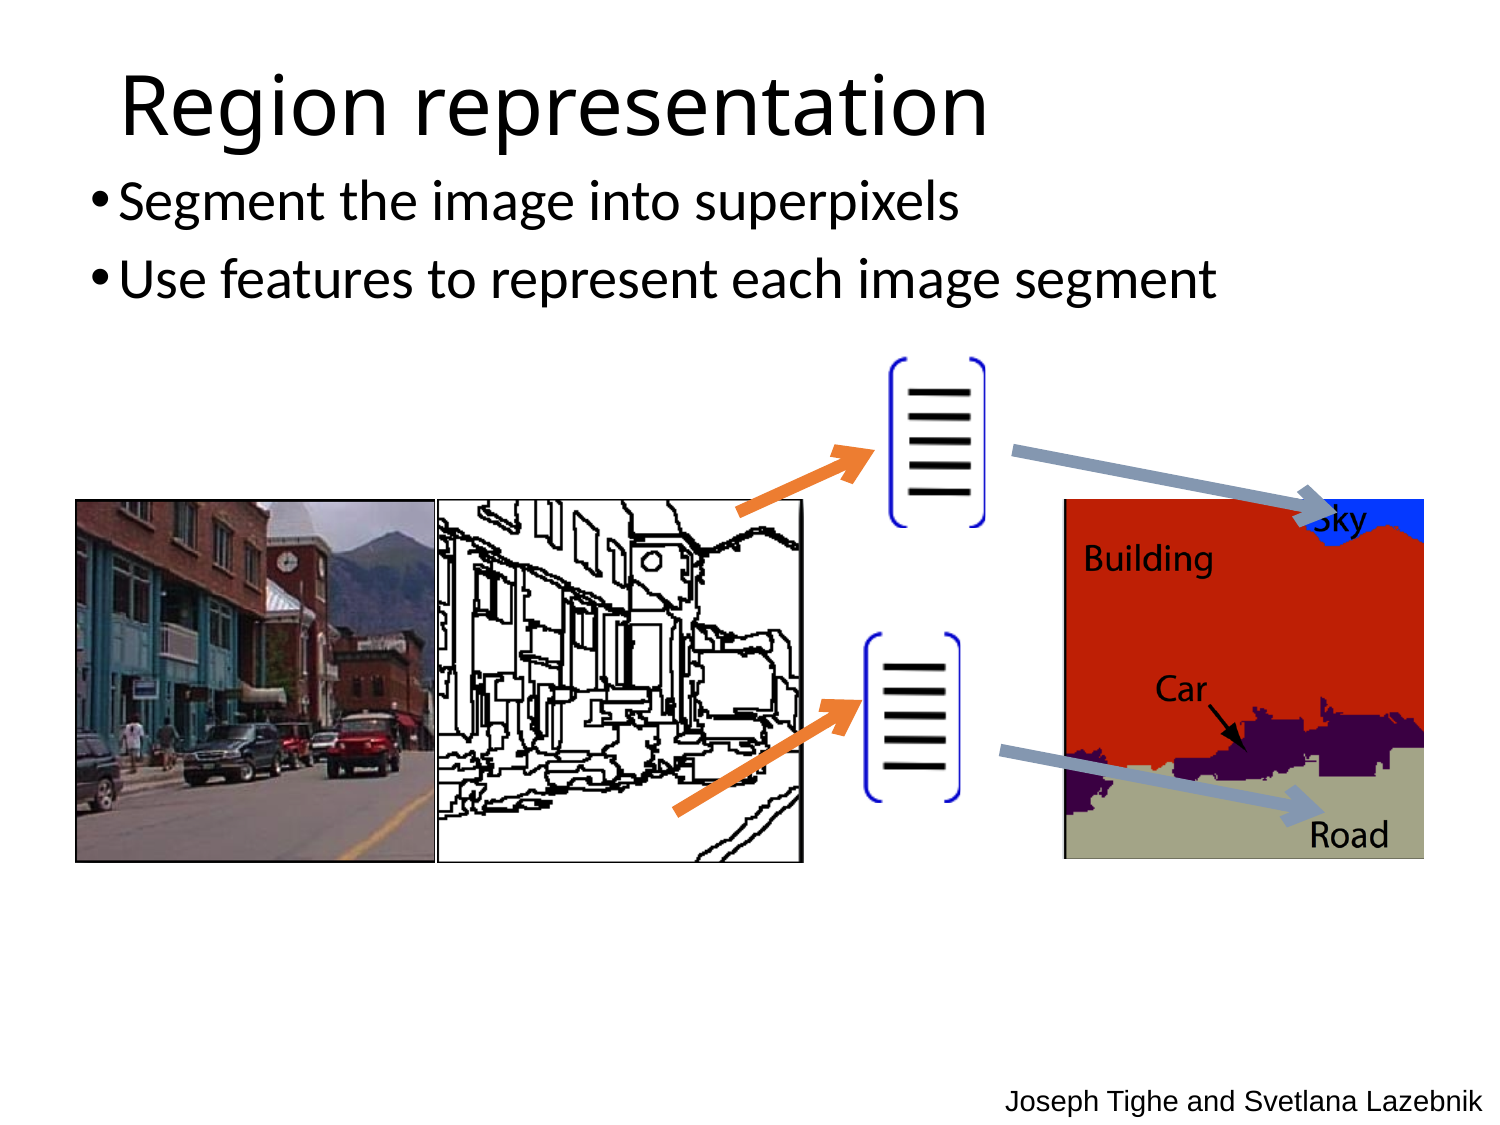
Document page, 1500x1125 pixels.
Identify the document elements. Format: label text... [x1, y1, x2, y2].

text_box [674, 699, 863, 813]
picture [437, 499, 804, 863]
picture [887, 349, 986, 528]
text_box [737, 449, 875, 513]
picture [1062, 499, 1424, 859]
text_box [1012, 449, 1338, 513]
picture [74, 499, 435, 863]
list Segment the image into superpixels Use features to represent each image segment [75, 162, 1425, 450]
title Region representation [103, 0, 1397, 162]
text_box Joseph Tighe and Svetlana Lazebnik [990, 1074, 1500, 1125]
picture [862, 624, 961, 803]
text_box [999, 749, 1325, 813]
